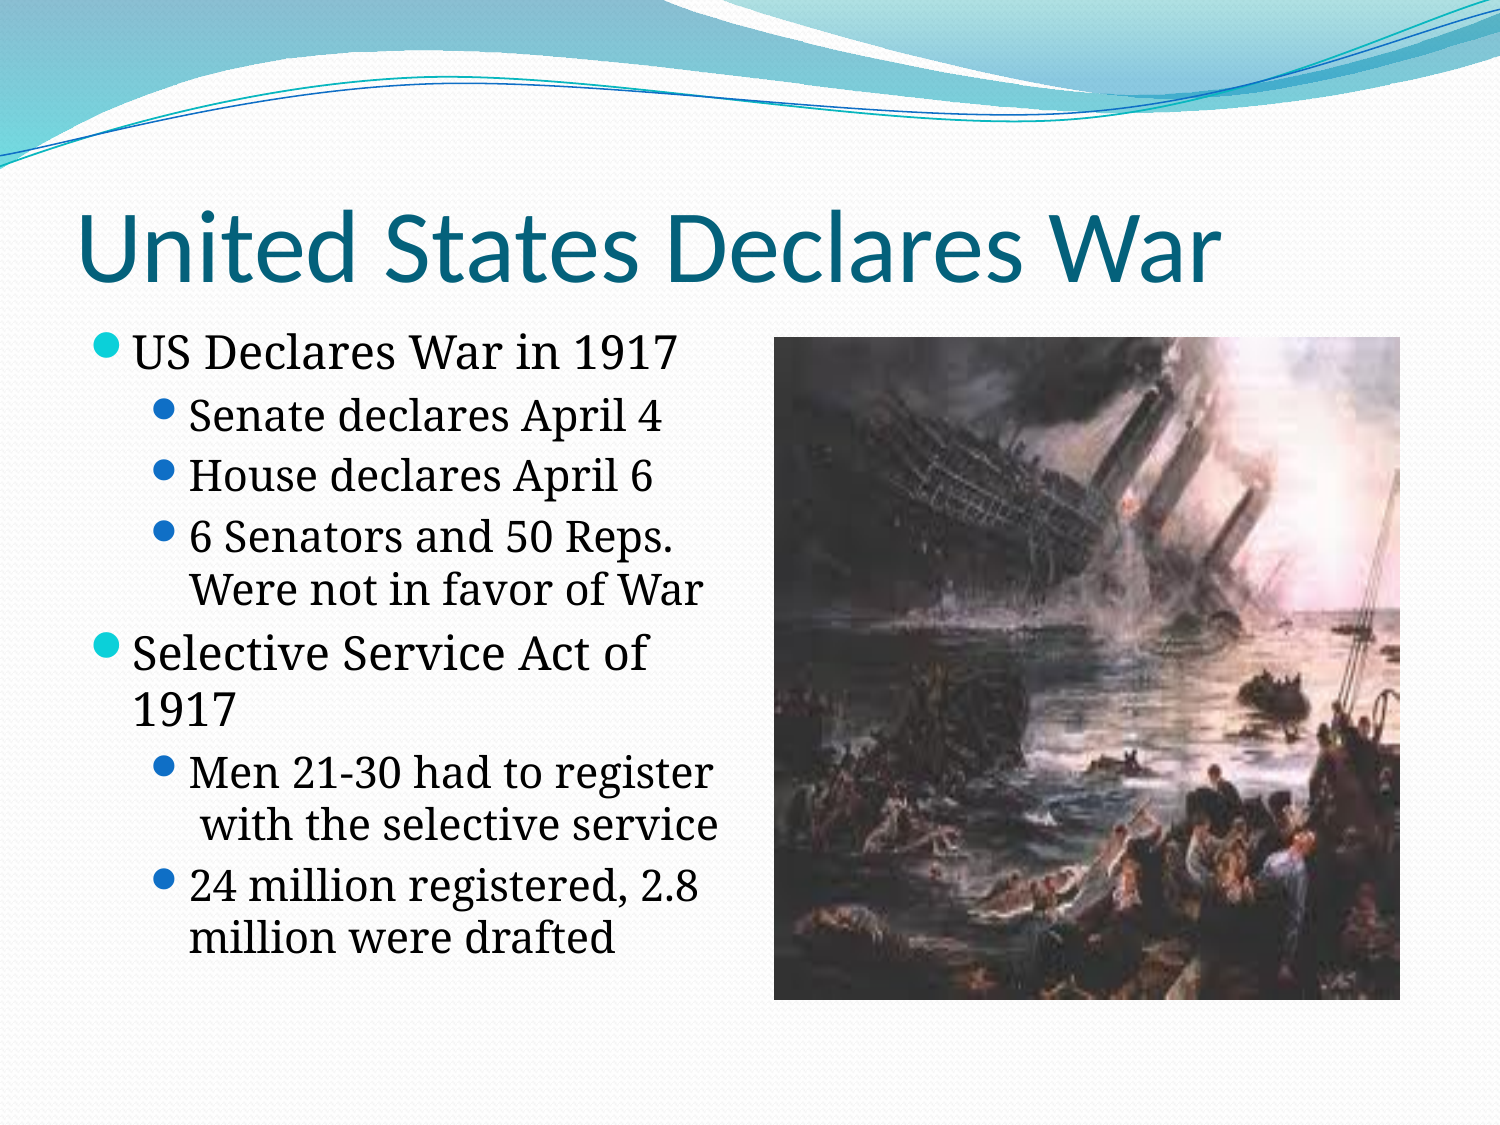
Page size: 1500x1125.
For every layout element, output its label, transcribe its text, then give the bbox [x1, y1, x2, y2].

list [774, 337, 1401, 1001]
list US Declares War in 1917 Senate declares April 4 House declares April 6 6 Senators and 50 Reps. Were not in favor of War Selective Service Act of 1917 Men 21-30 had to register with the selective service 24 million registered, 2.8 million were drafted [75, 314, 738, 1043]
title United States Declares War [75, 115, 1425, 303]
